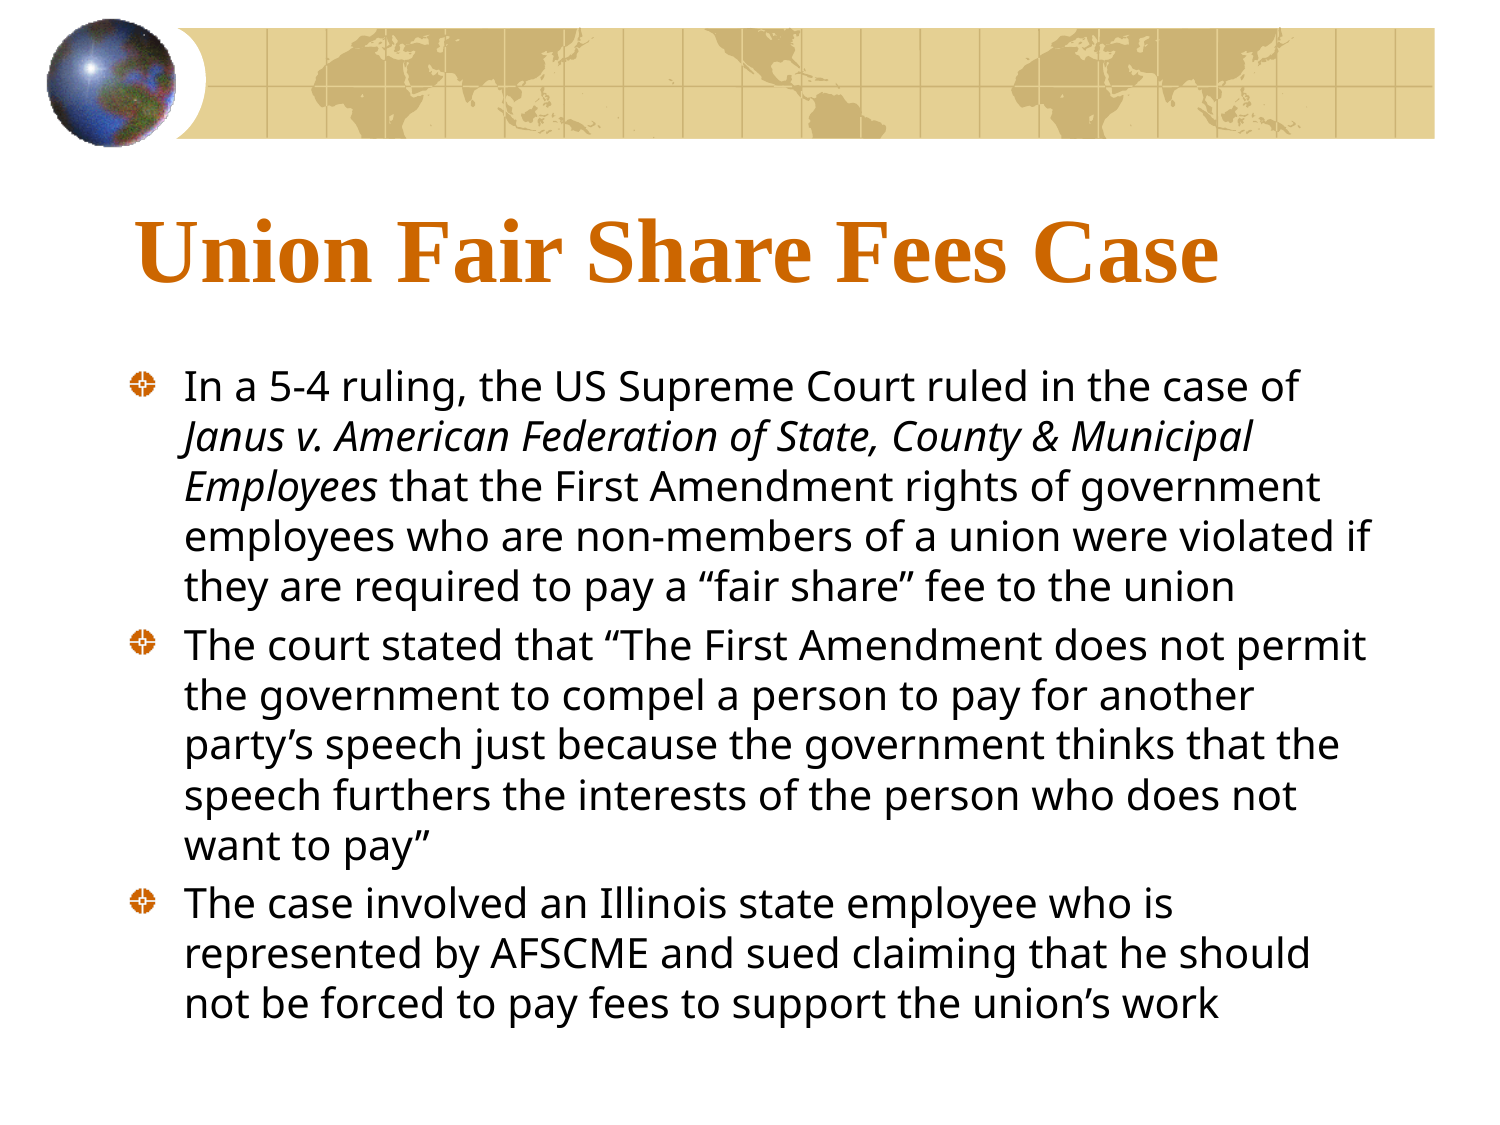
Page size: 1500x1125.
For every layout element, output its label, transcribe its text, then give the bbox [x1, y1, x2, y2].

title Union Fair Share Fees Case [40, 152, 1316, 341]
picture [42, 14, 190, 151]
picture [127, 370, 157, 400]
picture [127, 887, 157, 917]
picture [127, 628, 157, 658]
list In a 5-4 ruling, the US Supreme Court ruled in the case of Janus v. American Federation of State, County & Municipal Employees that the First Amendment rights of government employees who are non-members of a union were violated if they are required to pay a “fair share” fee to the union The court stated that “The First Amendment does not permit the government to compel a person to pay for another party’s speech just because the government thinks that the speech furthers the interests of the person who does not want to pay” The case involved an Illinois state employee who is represented by AFSCME and sued claiming that he should not be forced to pay fees to support the union’s work [112, 352, 1388, 1028]
